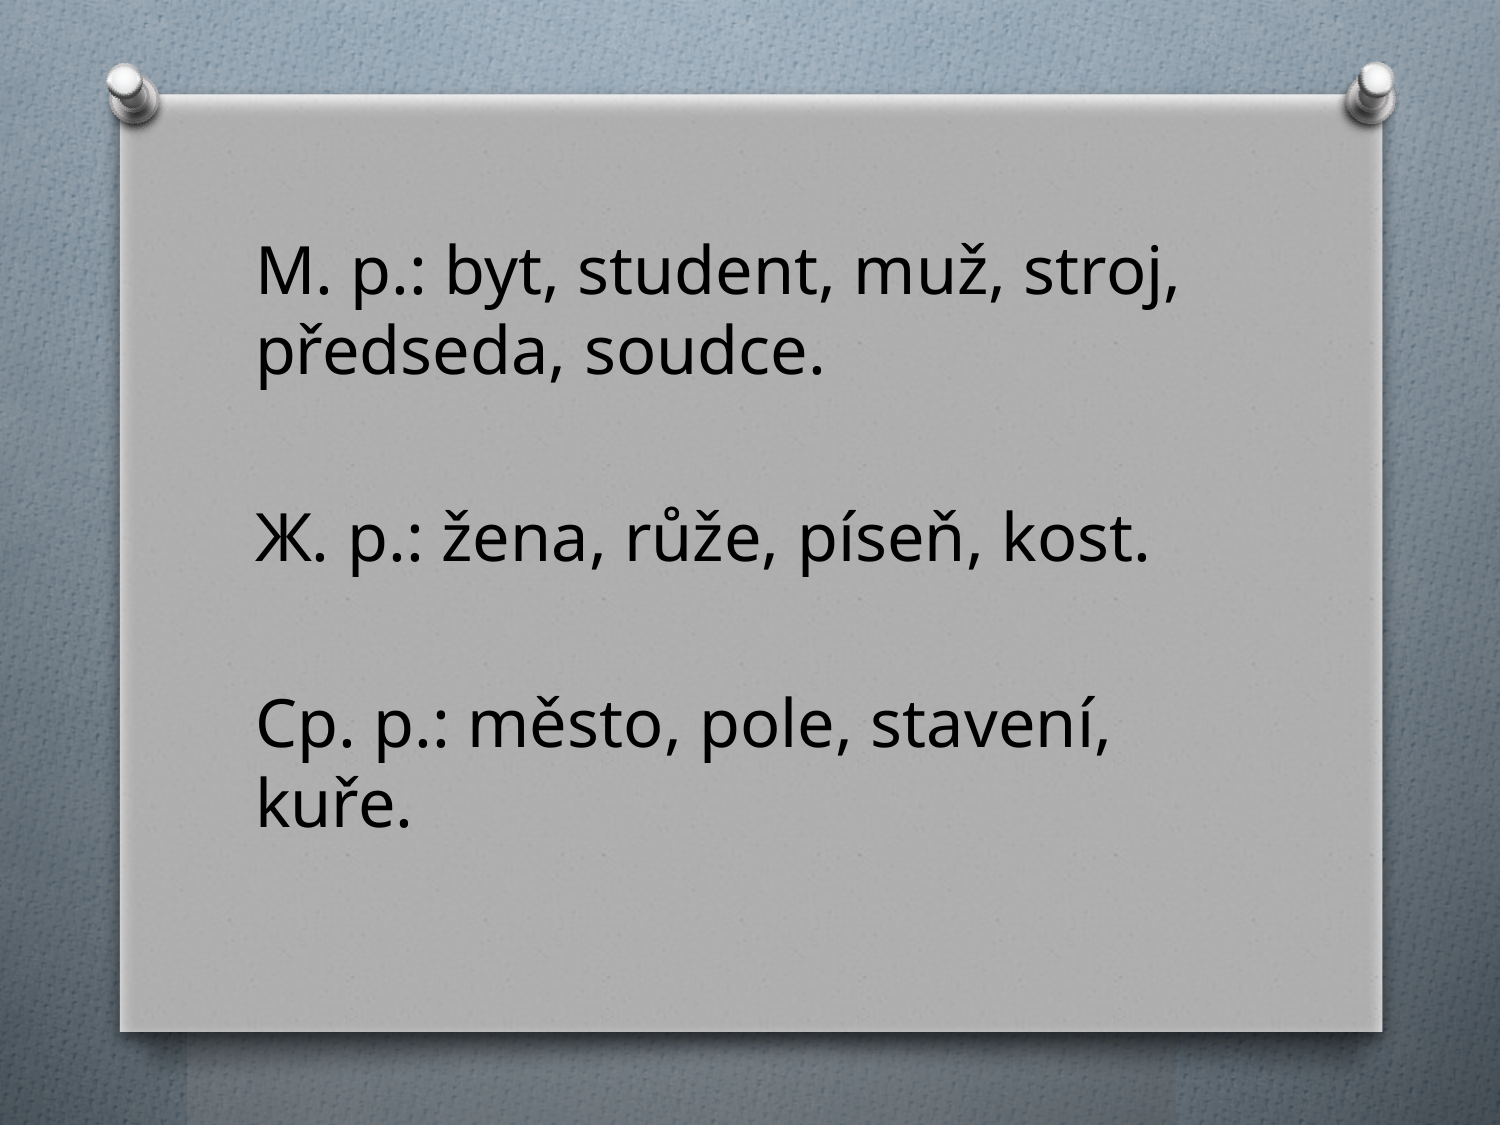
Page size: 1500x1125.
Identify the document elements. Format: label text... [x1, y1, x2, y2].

picture [75, 29, 198, 153]
list М. р.: byt, student, muž, stroj, předseda, soudce. Ж. р.: žena, růže, píseň, kost. Ср. р.: město, pole, stavení, kuře. [240, 219, 1257, 939]
picture [1317, 35, 1439, 156]
